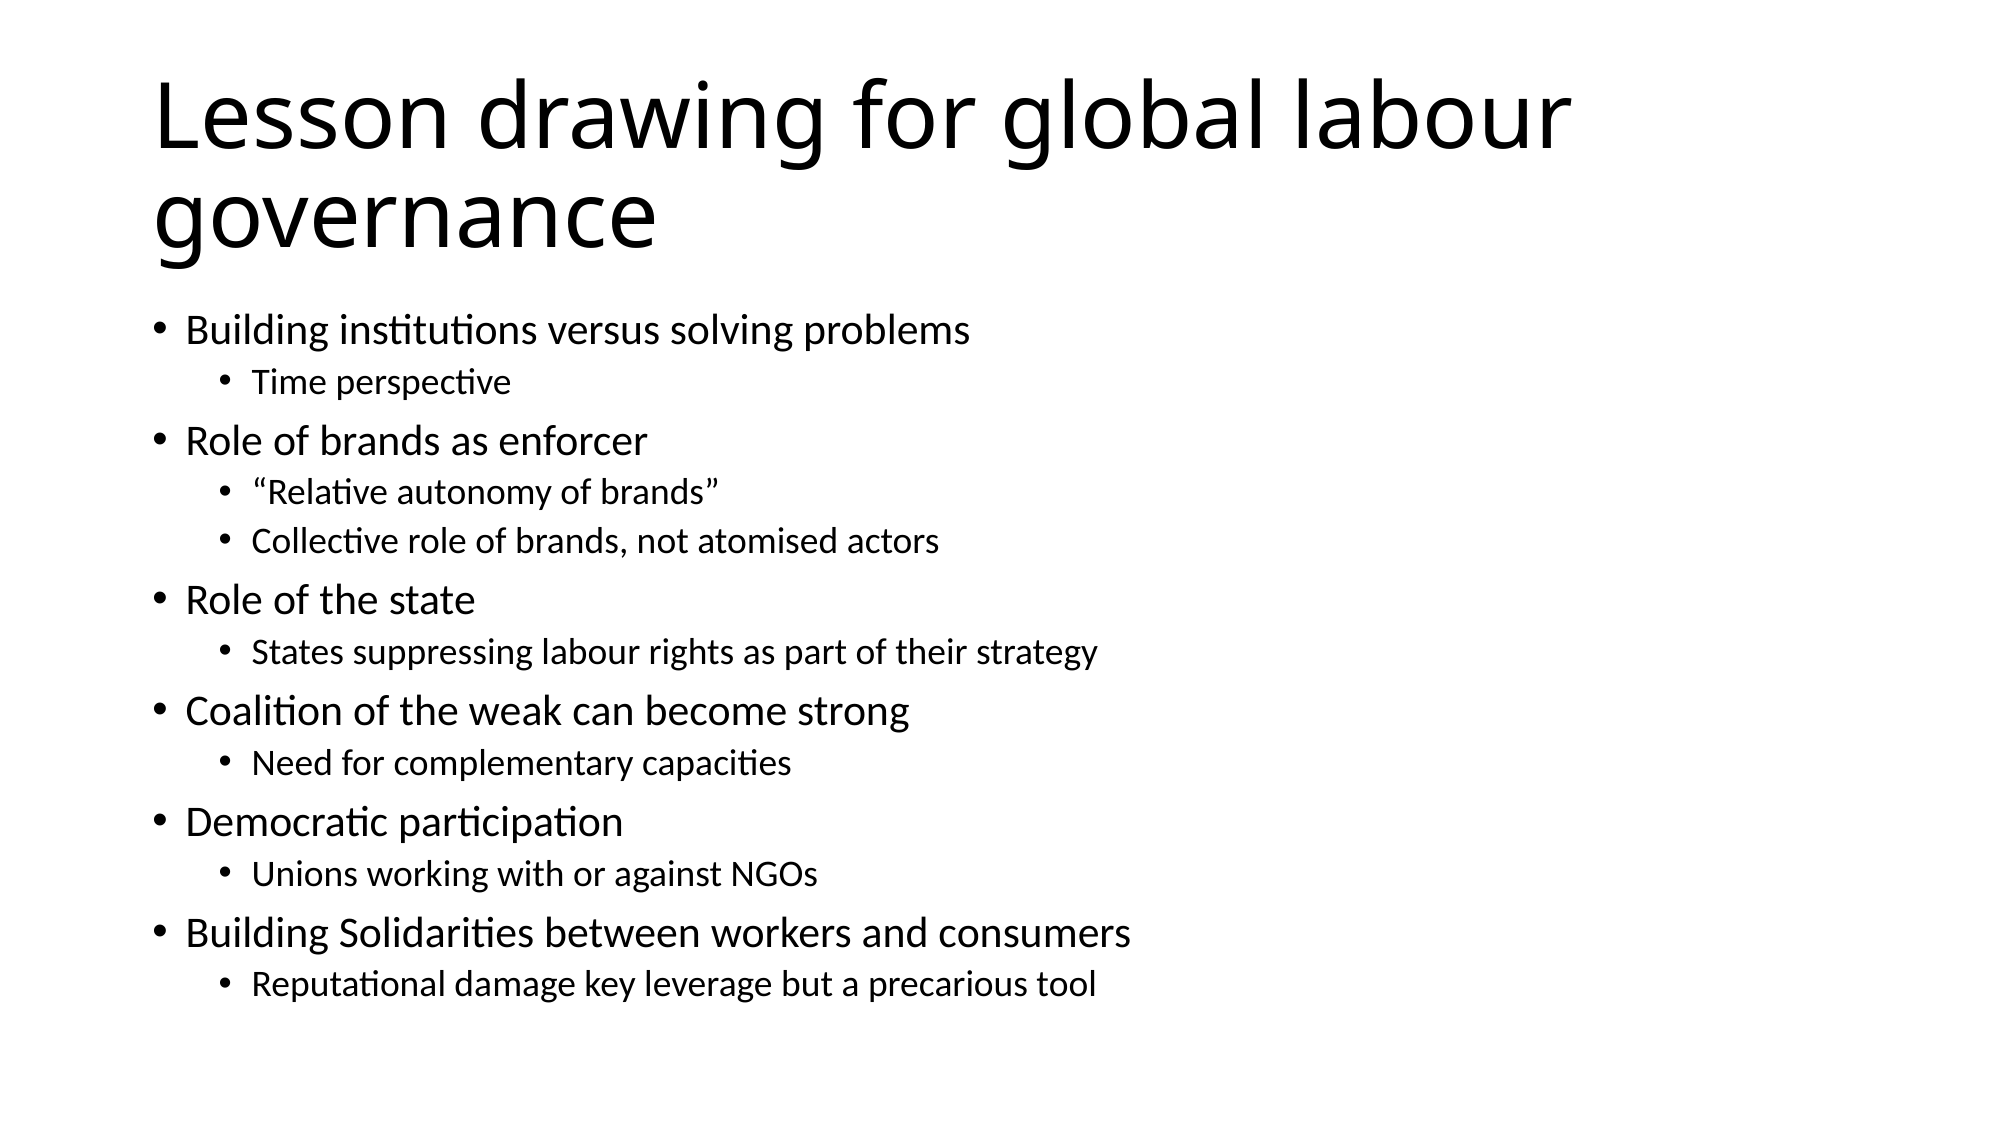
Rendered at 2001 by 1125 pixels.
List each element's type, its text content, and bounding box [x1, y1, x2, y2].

list Building institutions versus solving problems Time perspective Role of brands as enforcer “Relative autonomy of brands” Collective role of brands, not atomised actors Role of the state States suppressing labour rights as part of their strategy Coalition of the weak can become strong Need for complementary capacities Democratic participation Unions working with or against NGOs Building Solidarities between workers and consumers Reputational damage key leverage but a precarious tool [137, 299, 1863, 1014]
title Lesson drawing for global labour governance [137, 59, 1863, 278]
